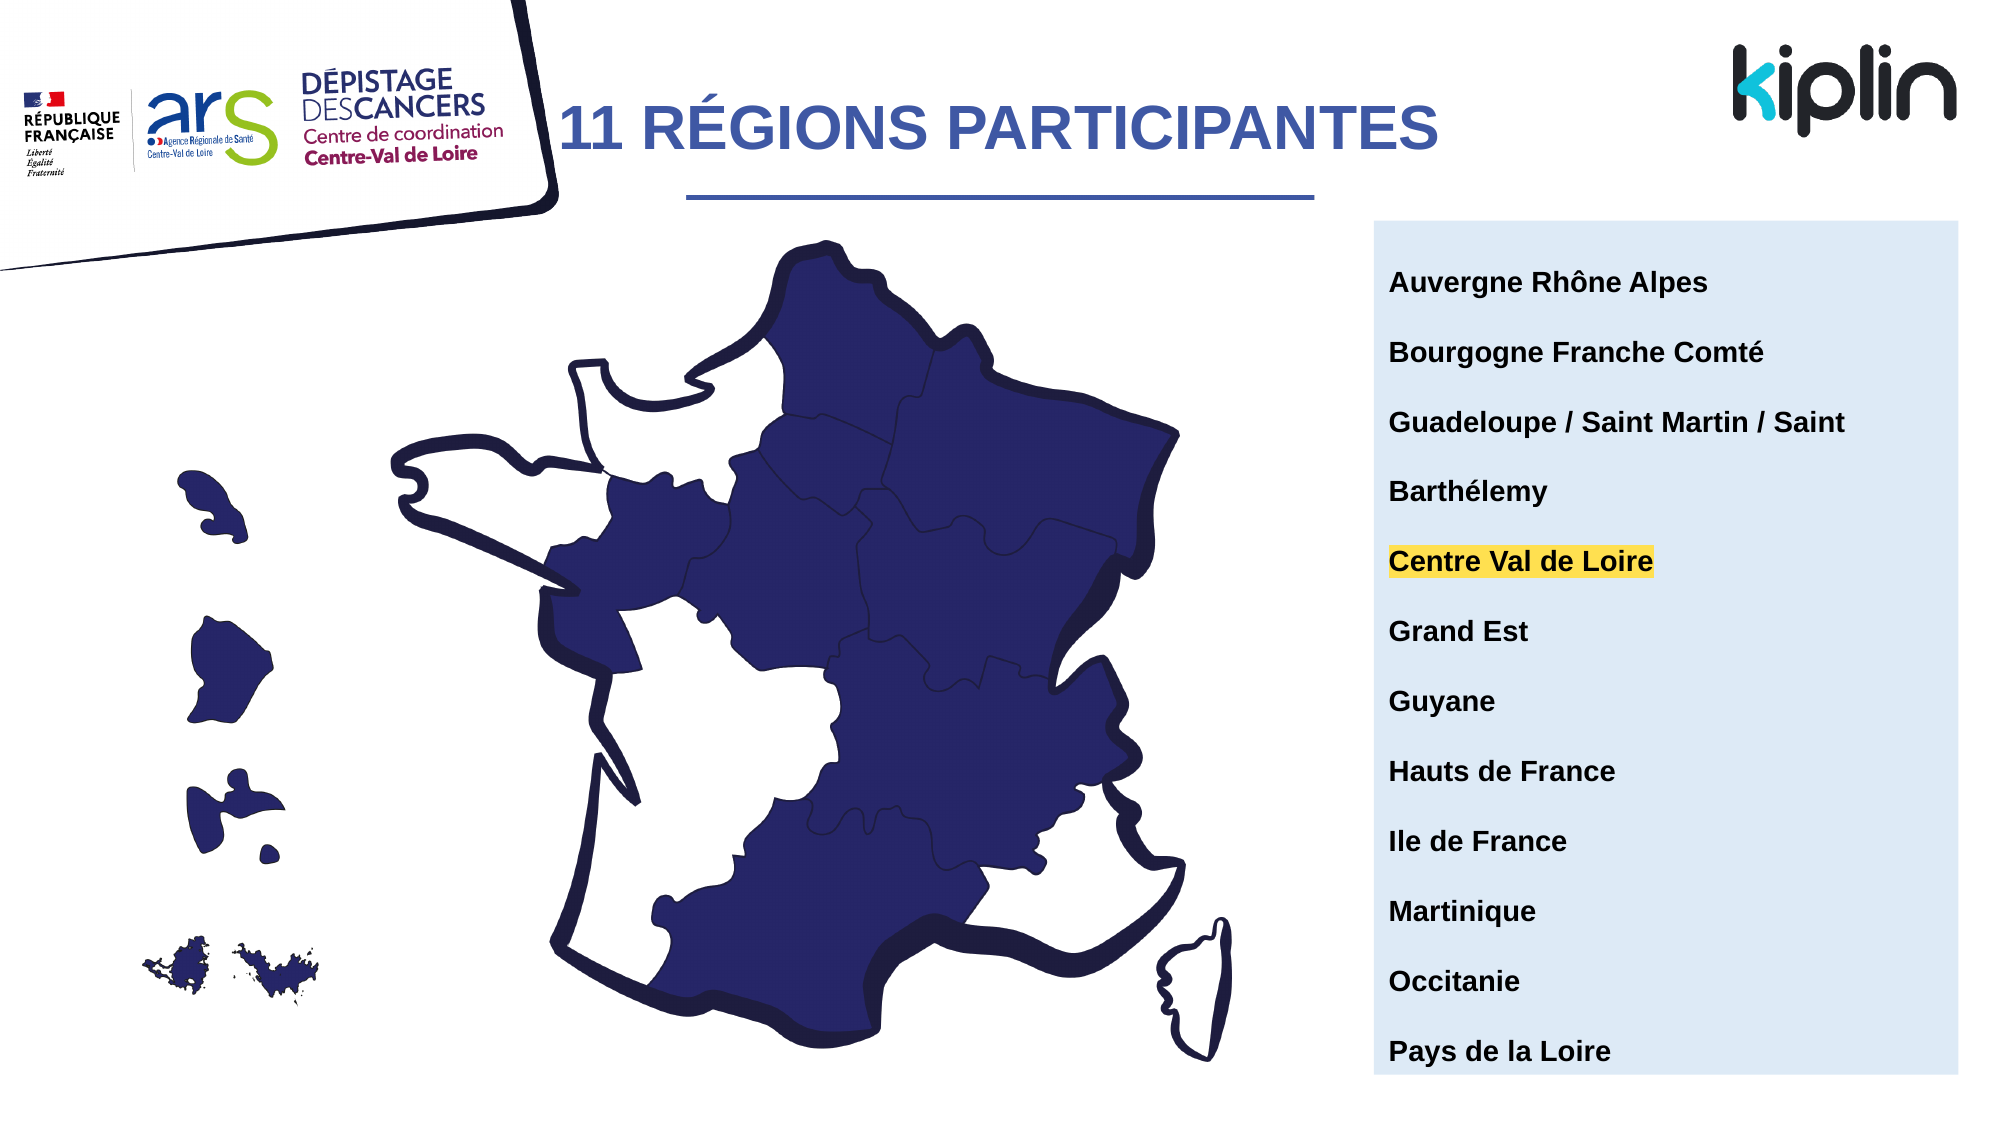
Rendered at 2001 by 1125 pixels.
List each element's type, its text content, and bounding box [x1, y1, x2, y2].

text_box 11 RÉGIONS PARTICIPANTES [563, 78, 1478, 170]
picture [672, 195, 1328, 201]
picture [0, 0, 1232, 1063]
picture [1733, 42, 1959, 139]
text_box Auvergne Rhône Alpes Bourgogne Franche Comté Guadeloupe / Saint Martin / Saint Barthélemy Centre Val de Loire Grand Est Guyane Hauts de France Ile de France Martinique Occitanie Pays de la Loire [1373, 220, 1959, 1075]
